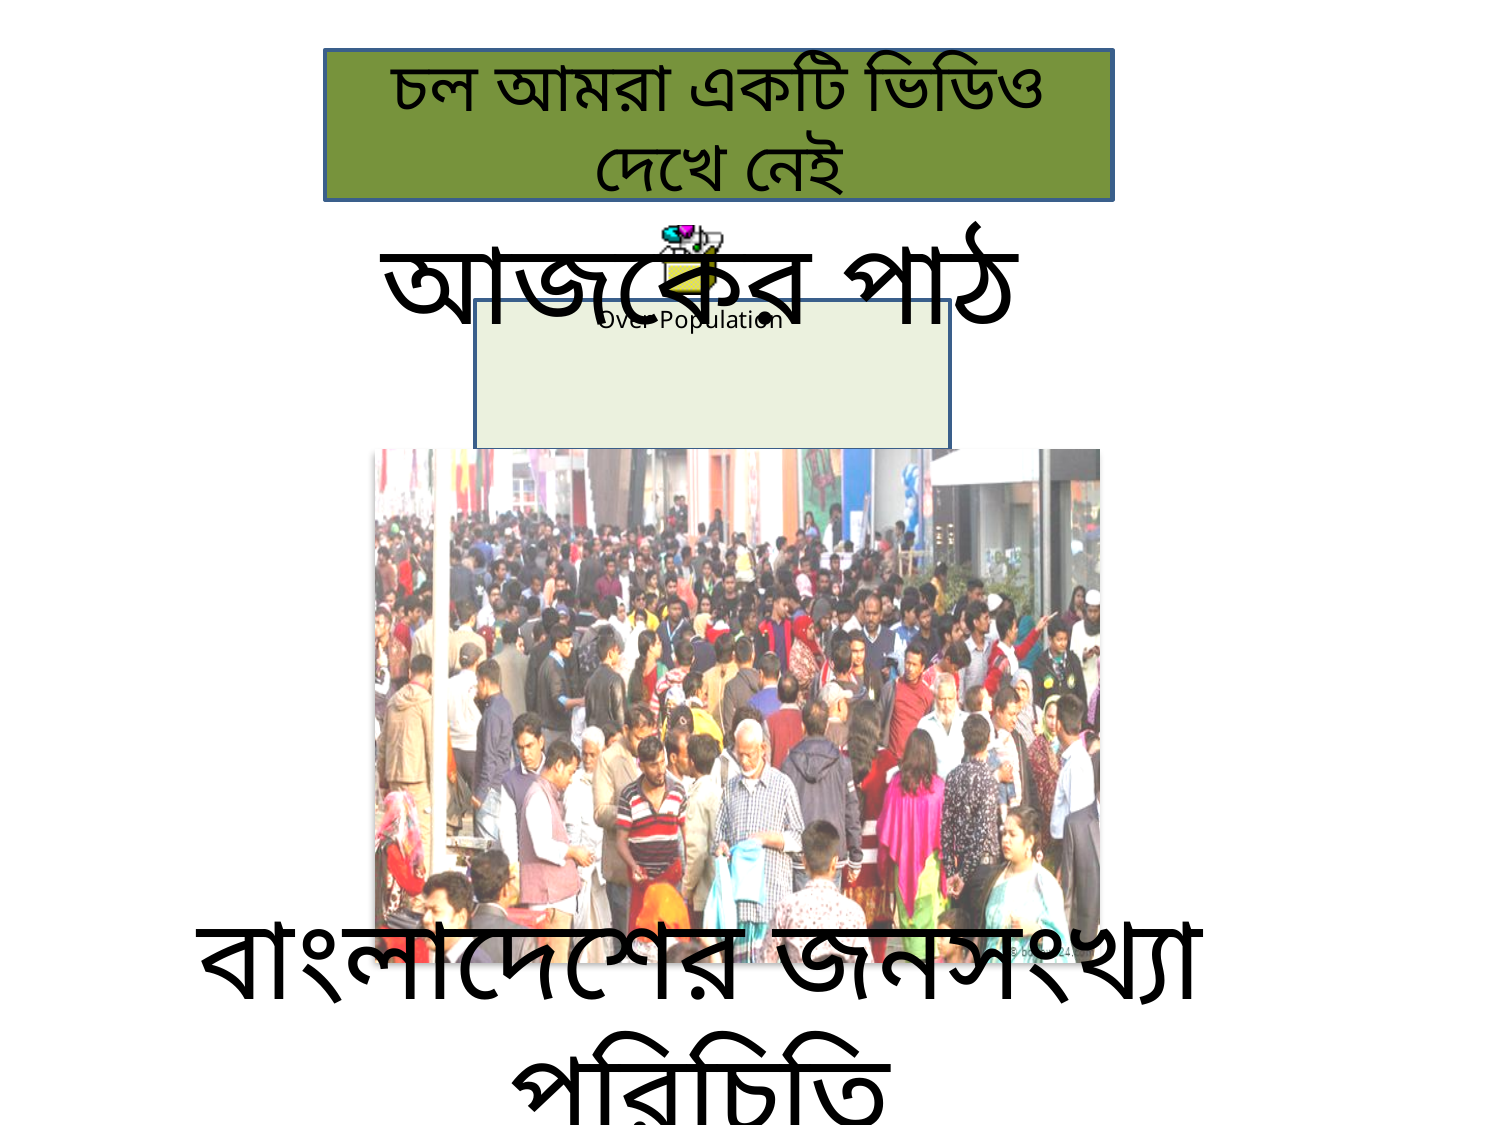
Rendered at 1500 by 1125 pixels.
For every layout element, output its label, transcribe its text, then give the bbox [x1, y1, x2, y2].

picture [374, 449, 1101, 964]
text_box চল আমরা একটি ভিডিও দেখে নেই [323, 48, 1115, 202]
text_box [587, 224, 794, 388]
text_box আজকের পাঠ বাংলাদেশের জনসংখ্যা পরিচিতি [110, 210, 1290, 889]
